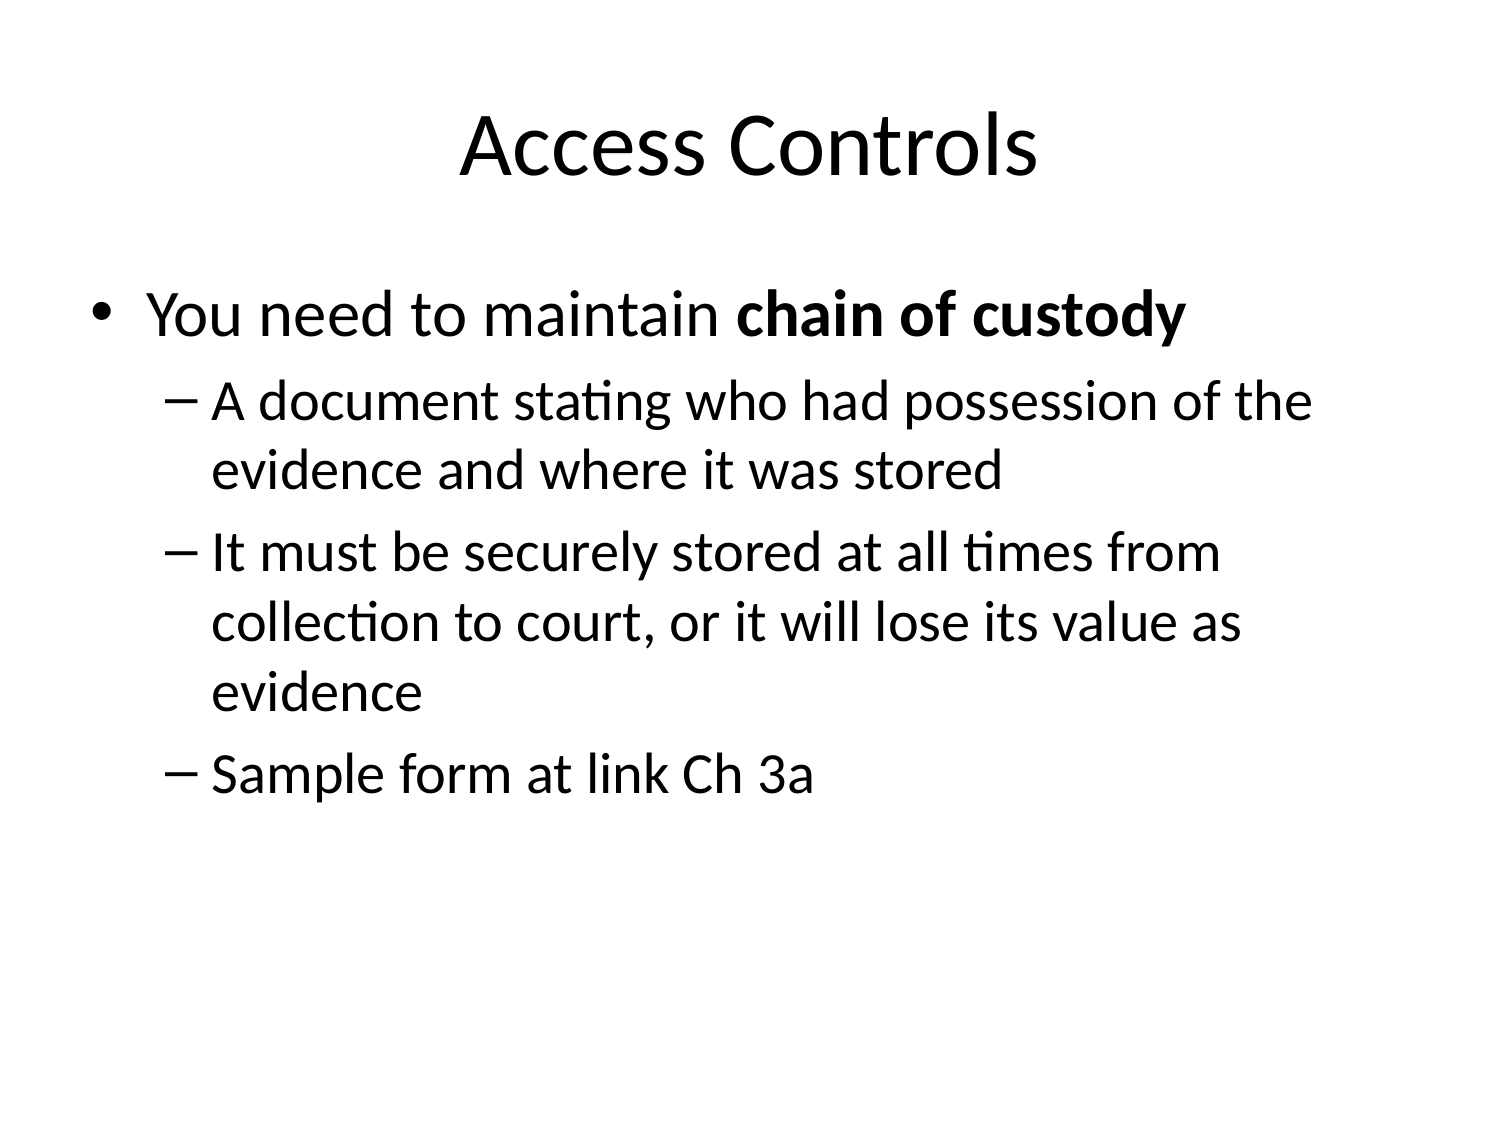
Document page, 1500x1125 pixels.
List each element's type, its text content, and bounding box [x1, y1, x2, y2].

list You need to maintain chain of custody A document stating who had possession of the evidence and where it was stored It must be securely stored at all times from collection to court, or it will lose its value as evidence Sample form at link Ch 3a [75, 262, 1425, 1005]
title Access Controls [75, 45, 1425, 233]
